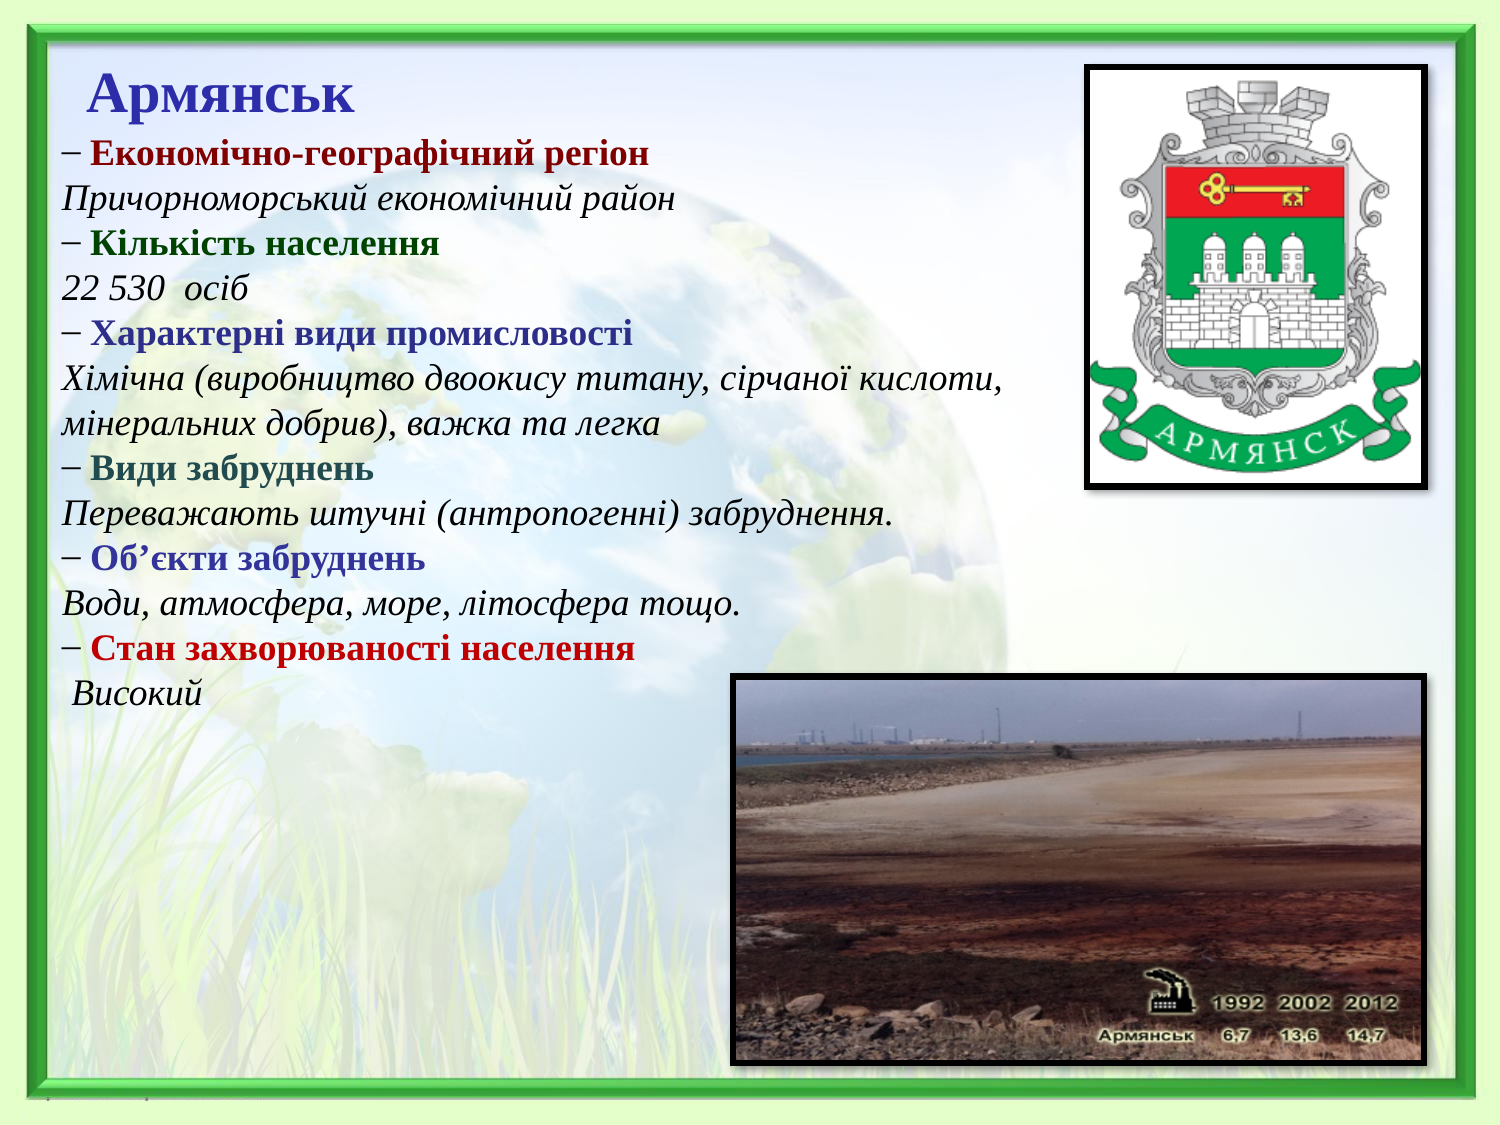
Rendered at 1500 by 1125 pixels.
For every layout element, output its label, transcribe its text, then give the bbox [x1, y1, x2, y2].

picture [0, 0, 1500, 1125]
text_box Армянськ [72, 46, 371, 120]
text_box Економічно-географічний регіон Причорноморський економічний район Кількість населення 22 530 осіб Характерні види промисловості Хімічна (виробництво двоокису титану, сірчаної кислоти, мінеральних добрив), важка та легка Види забруднень Переважають штучні (антропогенні) забруднення. Об’єкти забруднень Води, атмосфера, море, літосфера тощо. Стан захворюваності населення Високий [46, 120, 1079, 766]
